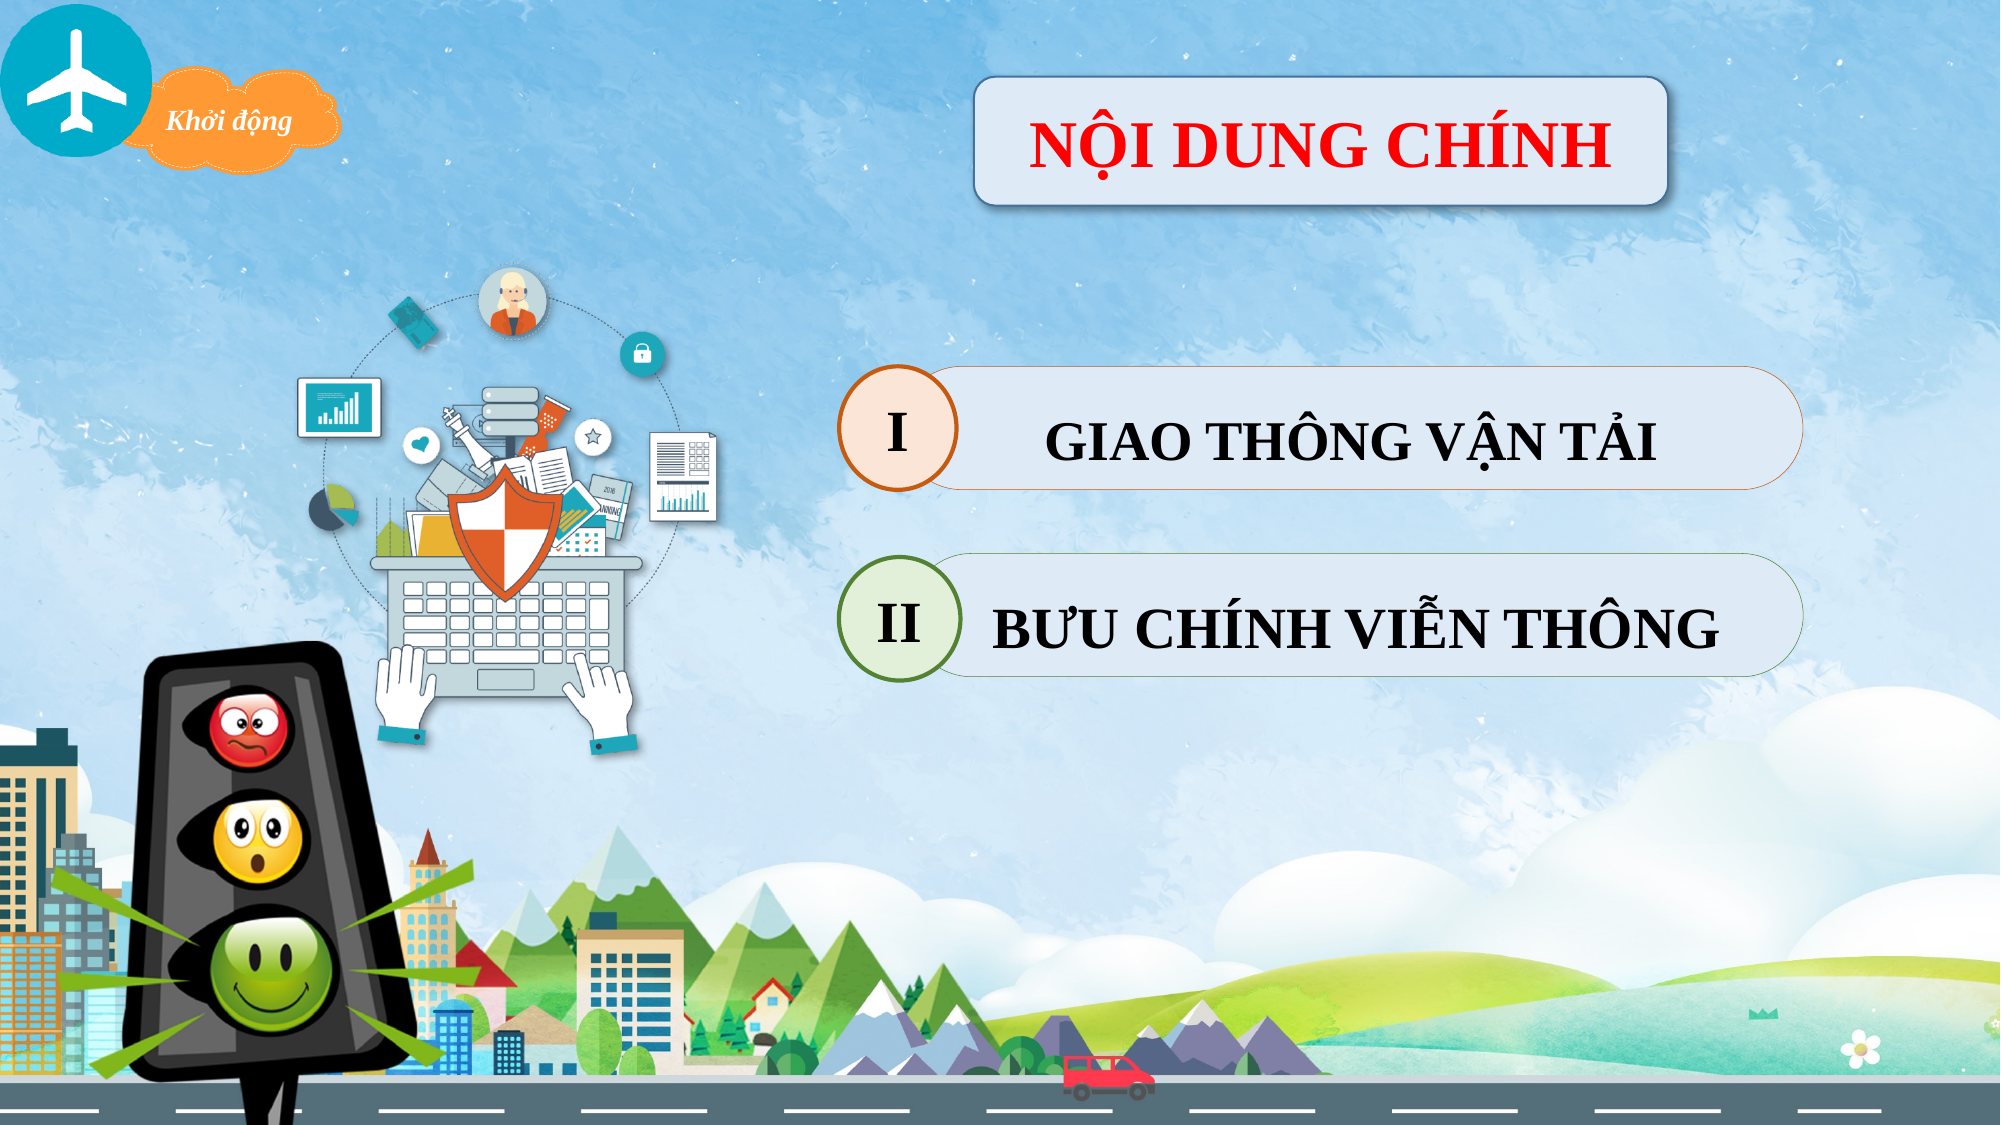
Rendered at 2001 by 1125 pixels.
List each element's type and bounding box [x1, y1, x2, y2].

text_box [0, 4, 343, 176]
text_box [838, 553, 1804, 681]
picture [0, 0, 2000, 1125]
text_box [839, 366, 1803, 490]
